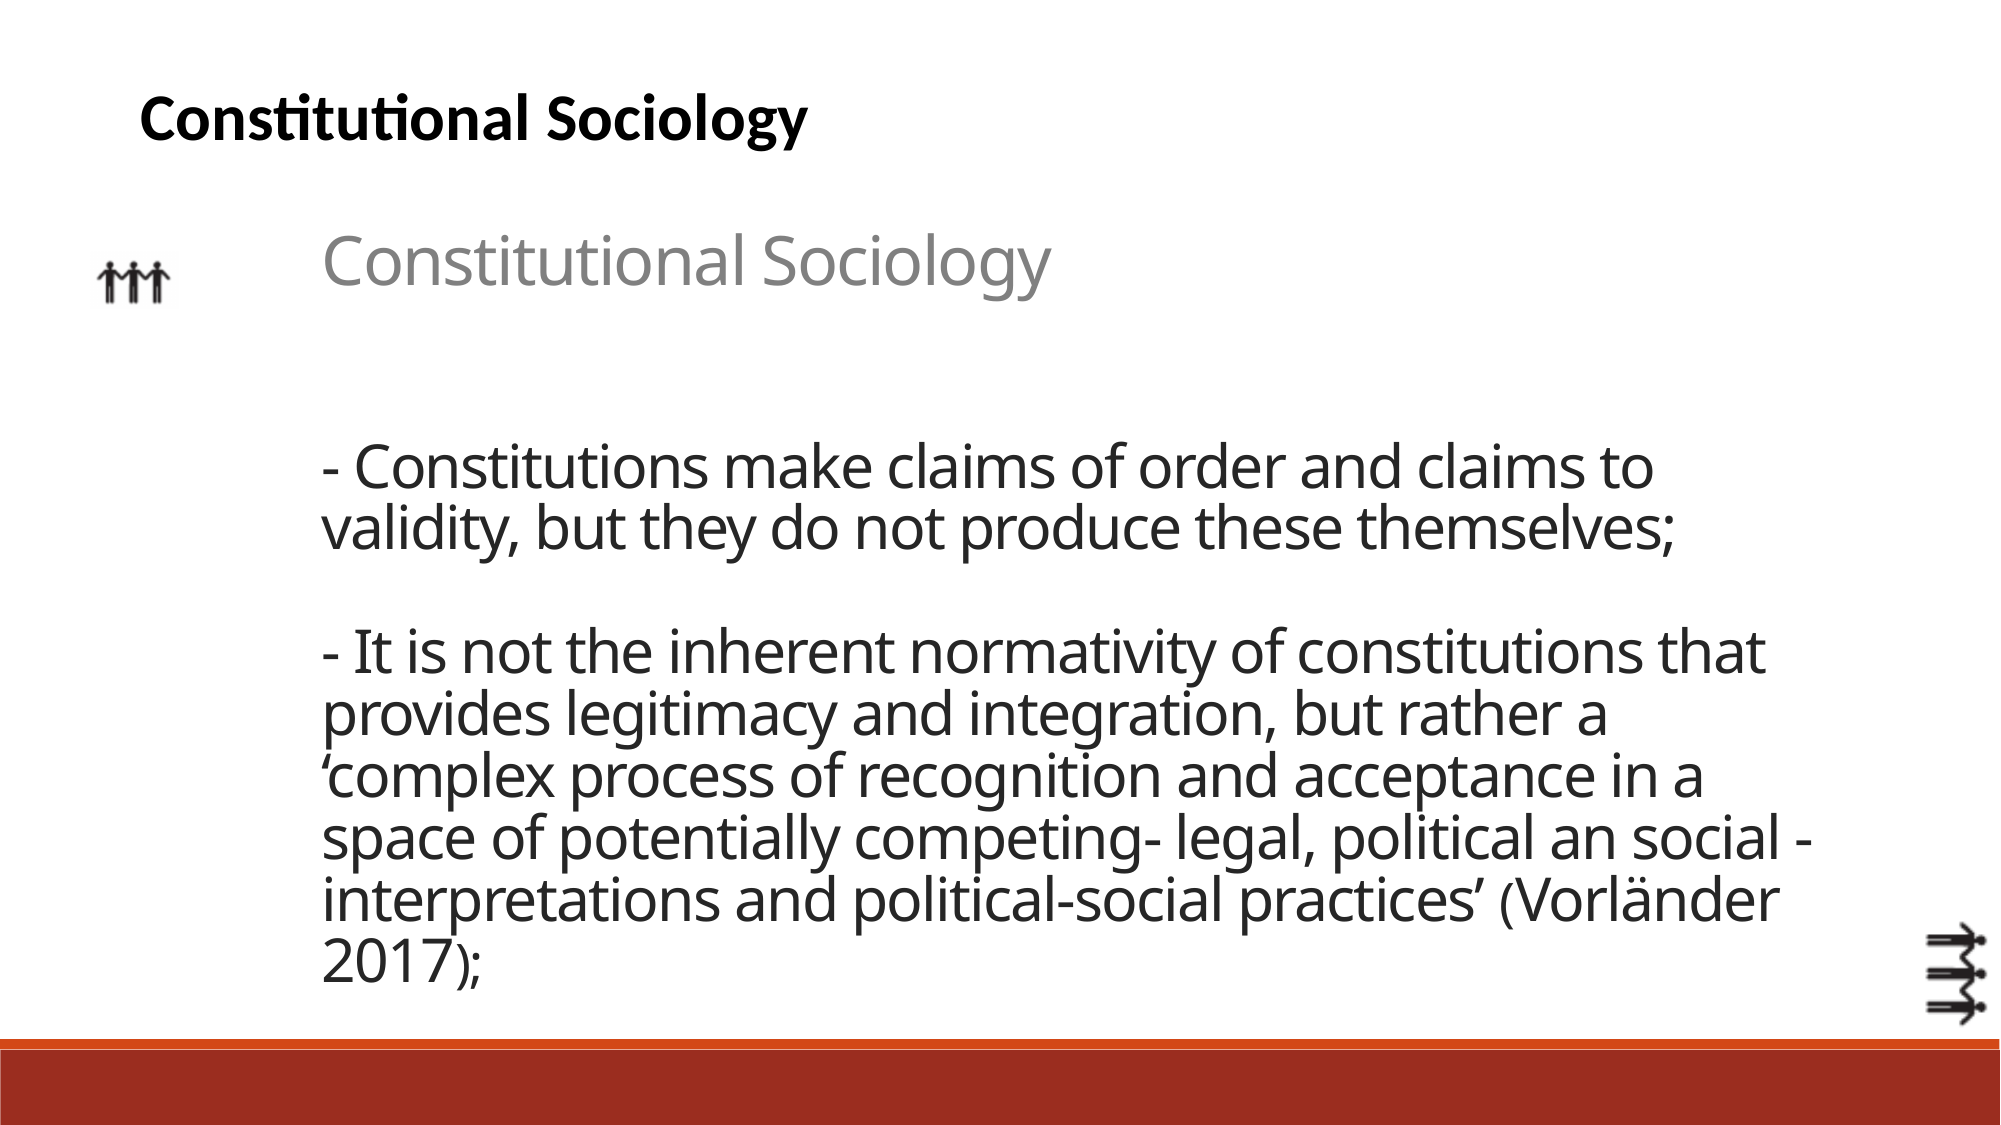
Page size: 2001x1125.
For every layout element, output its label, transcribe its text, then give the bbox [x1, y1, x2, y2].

text_box Constitutional Sociology [132, 66, 833, 161]
title Constitutional Sociology - Constitutions make claims of order and claims to validity, but they do not produce these themselves; - It is not the inherent normativity of constitutions that provides legitimacy and integration, but rather a ‘complex process of recognition and acceptance in a space of potentially competing- legal, political an social - interpretations and political-social practices’ (Vorländer 2017); [313, 52, 1843, 1040]
picture [91, 235, 178, 324]
picture [1918, 911, 2000, 1038]
